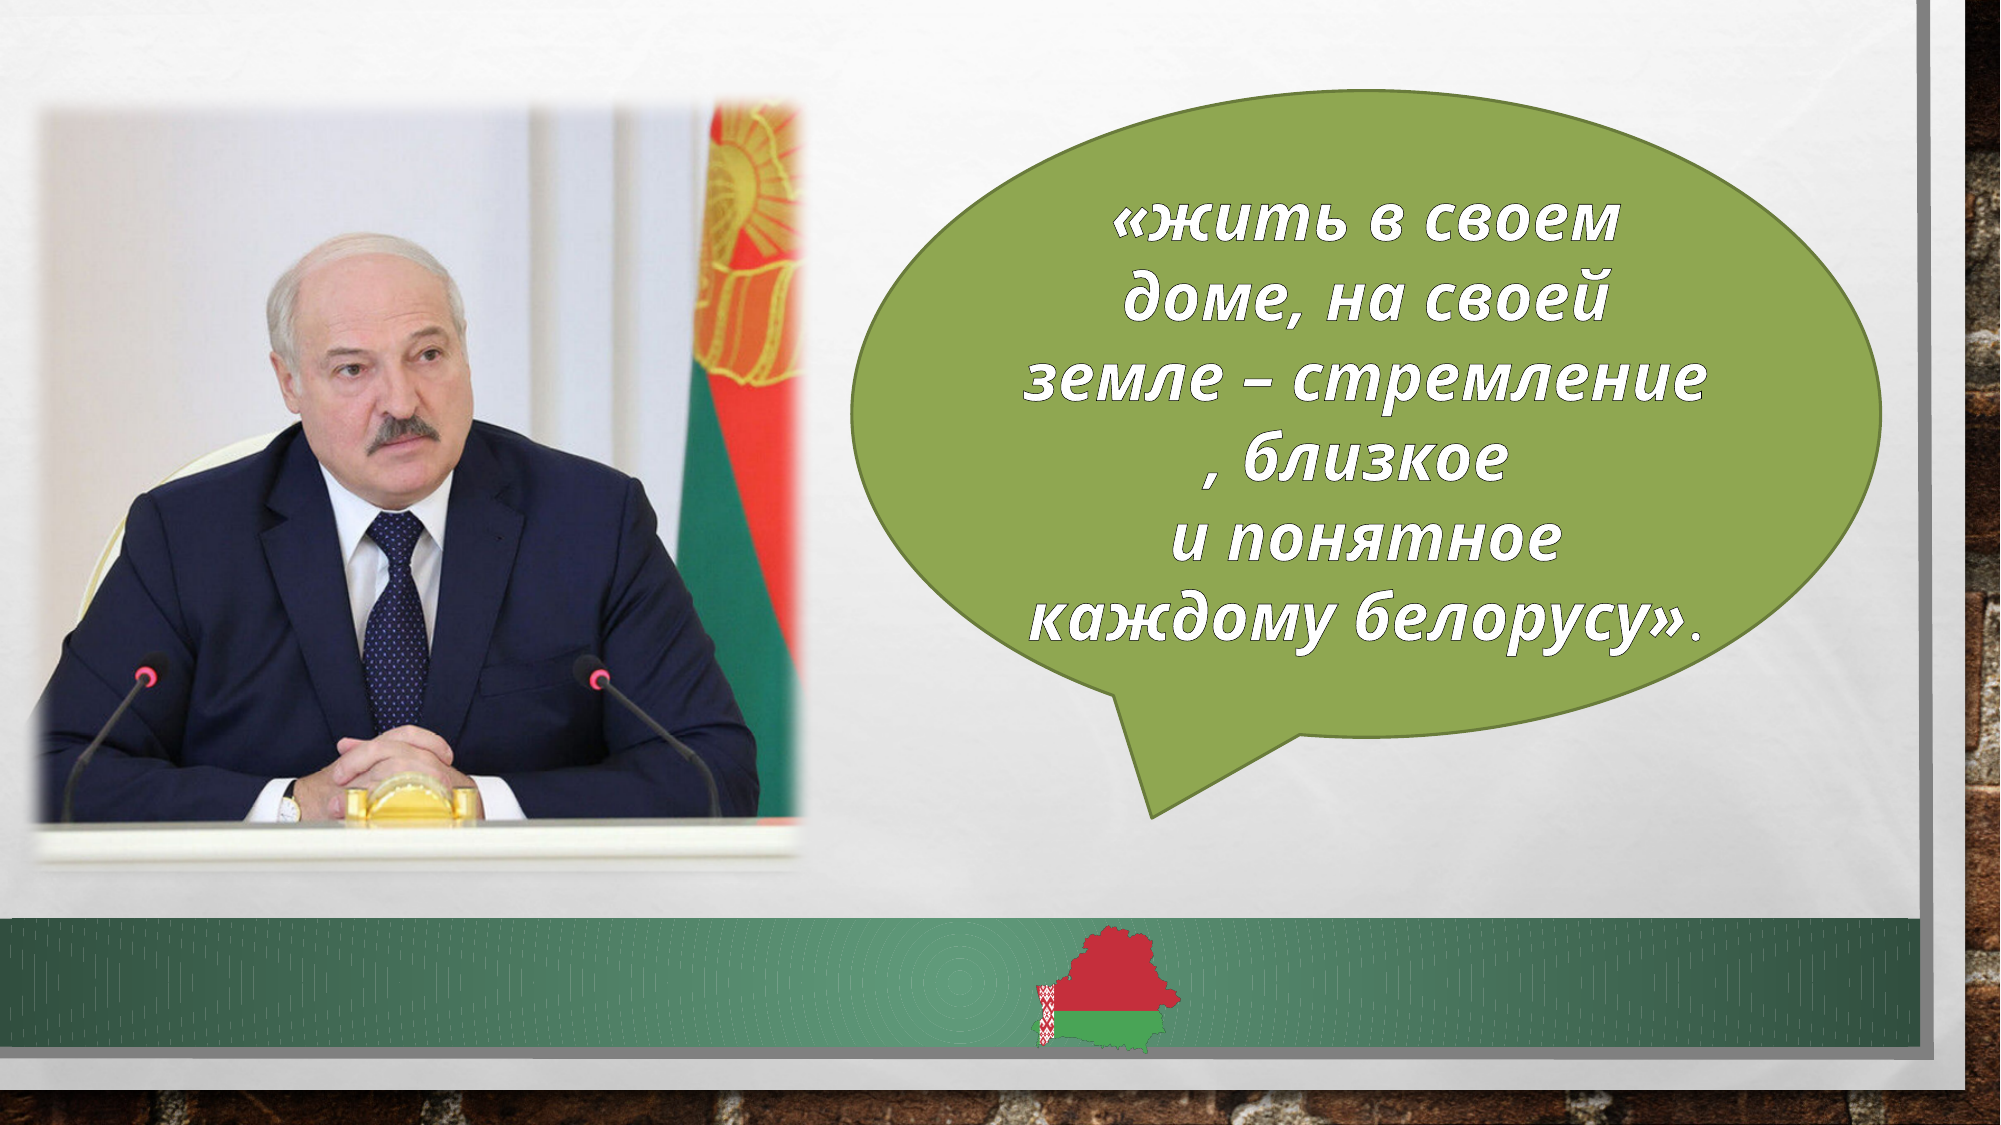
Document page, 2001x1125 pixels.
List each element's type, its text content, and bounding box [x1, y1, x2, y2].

text_box «жить в своем доме, на своей земле – стремление, близкое и понятное каждому белорусу». [850, 89, 1883, 820]
picture [21, 90, 813, 882]
picture [0, 0, 2000, 1125]
picture [1031, 924, 1181, 1055]
